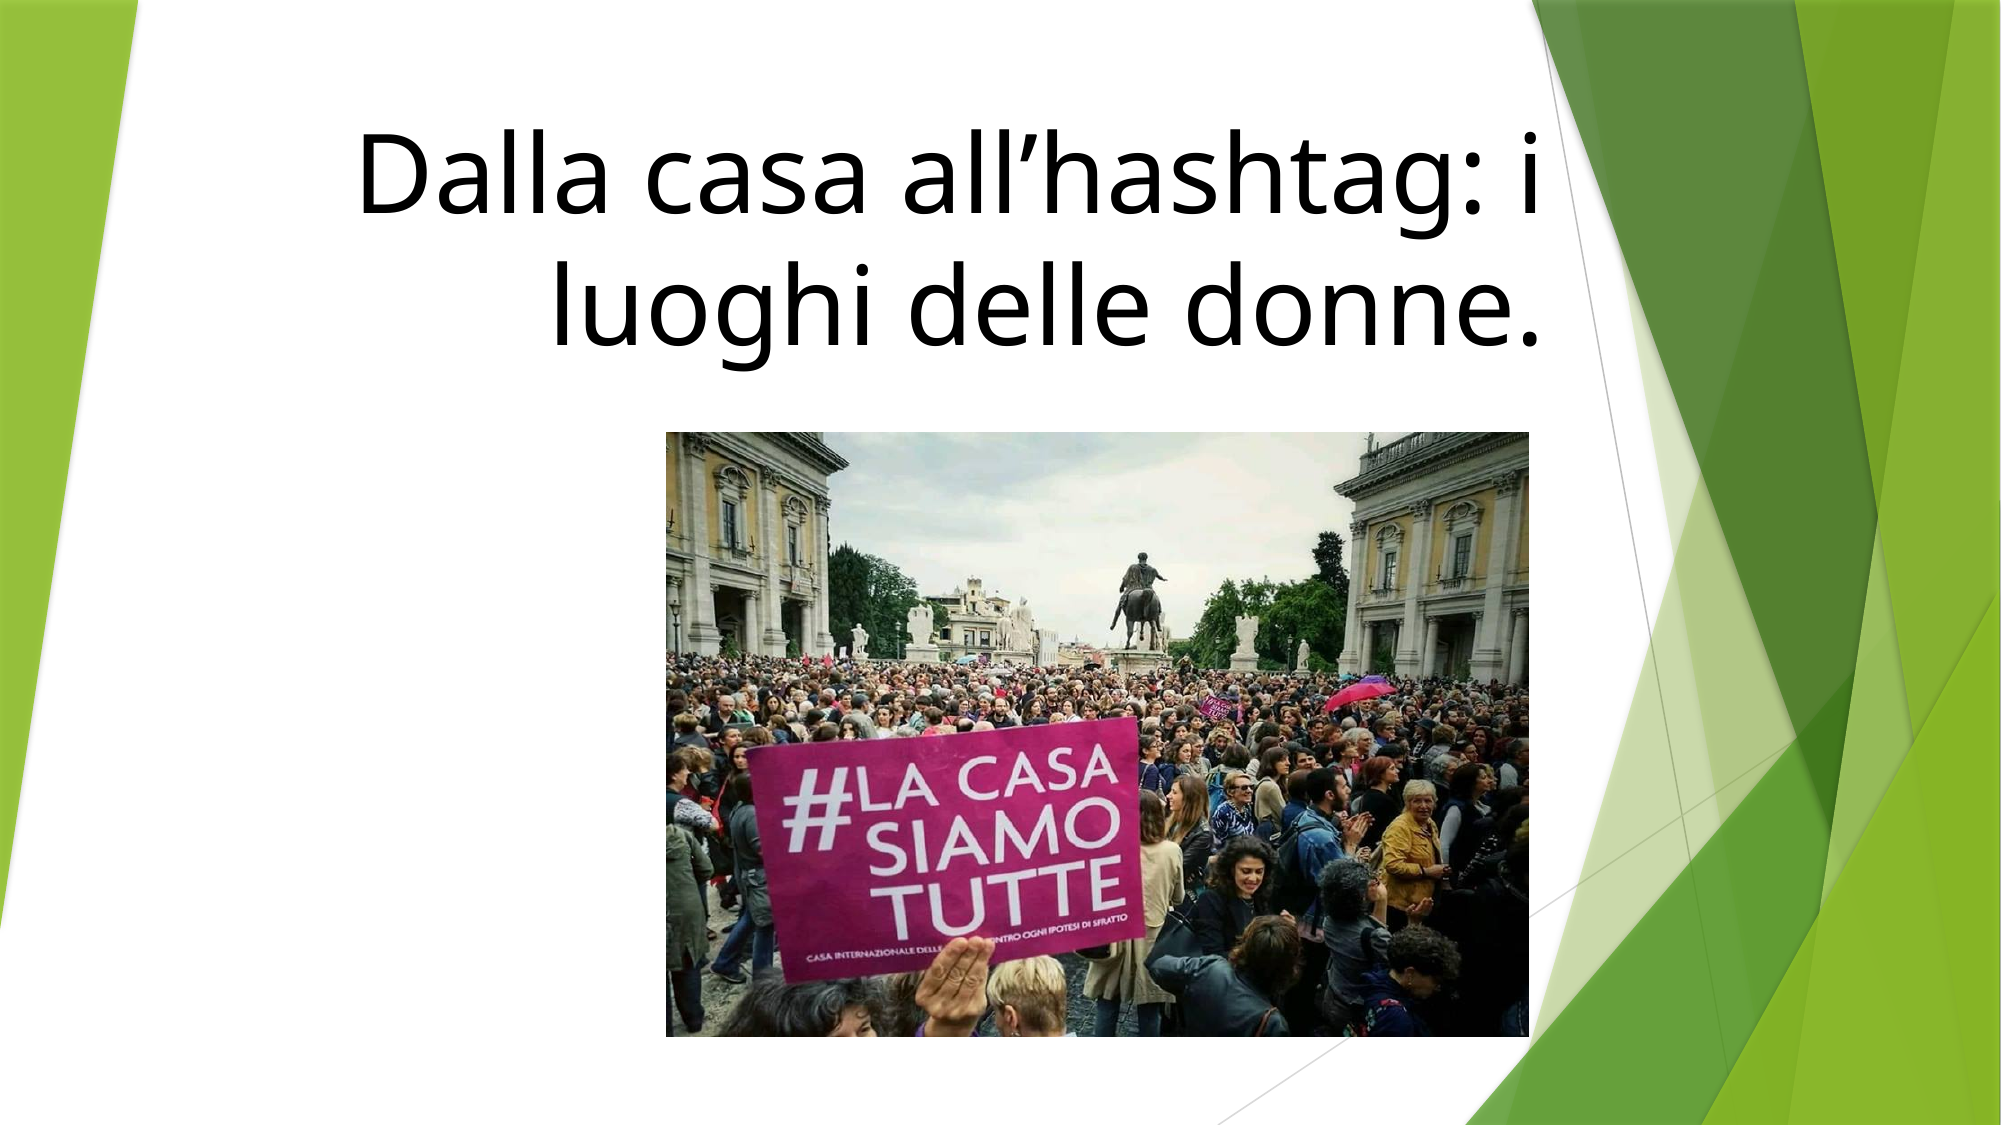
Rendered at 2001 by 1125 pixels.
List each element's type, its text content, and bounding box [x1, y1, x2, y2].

title Dalla casa all’hashtag: i luoghi delle donne. [27, 90, 1562, 1037]
picture [666, 431, 1529, 1038]
